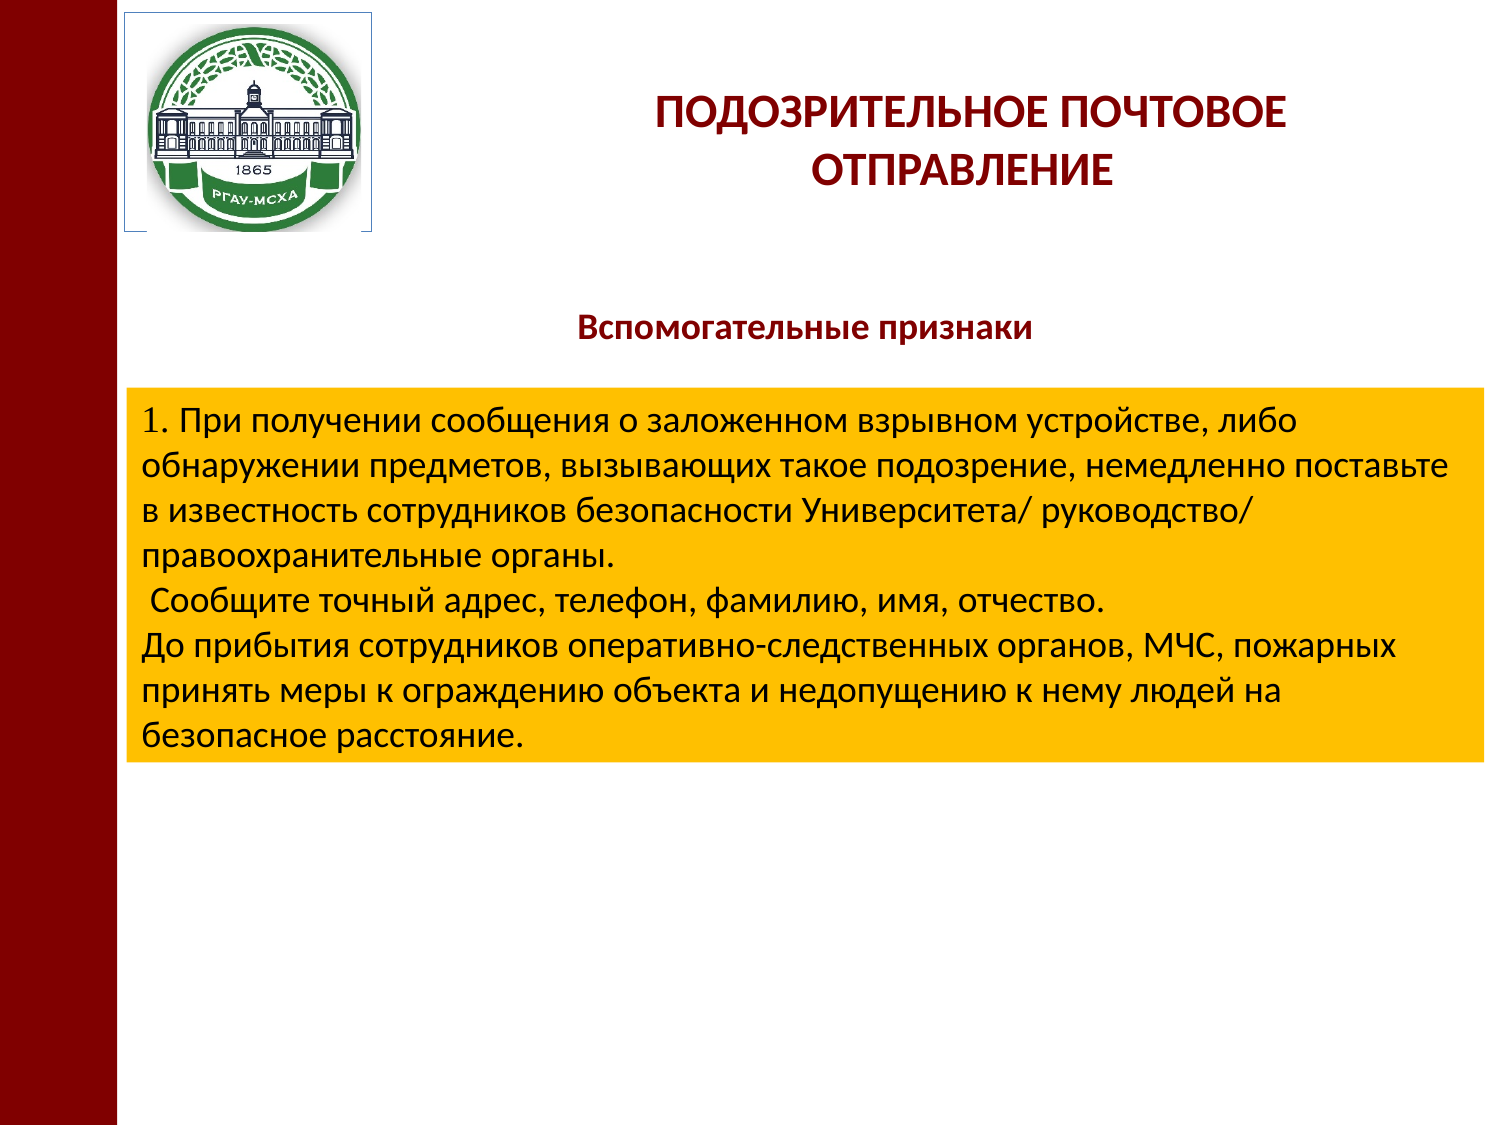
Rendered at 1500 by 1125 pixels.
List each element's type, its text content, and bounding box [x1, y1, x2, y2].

text_box 1. При получении сообщения о заложенном взрывном устройстве, либо обнаружении предметов, вызывающих такое подозрение, немедленно поставьте в известность сотрудников безопасности Университета/ руководство/ правоохранительные органы. Сообщите точный адрес, телефон, фамилию, имя, отчество. До прибытия сотрудников оперативно-следственных органов, МЧС, пожарных принять меры к ограждению объекта и недопущению к нему людей на безопасное расстояние. [126, 387, 1485, 763]
text_box ПОДОЗРИТЕЛЬНОЕ ПОЧТОВОЕ ОТПРАВЛЕНИЕ [512, 41, 1432, 234]
text_box Вспомогательные признаки [474, 294, 1137, 355]
text_box [0, 0, 119, 1125]
text_box [124, 12, 372, 232]
picture [146, 24, 362, 232]
